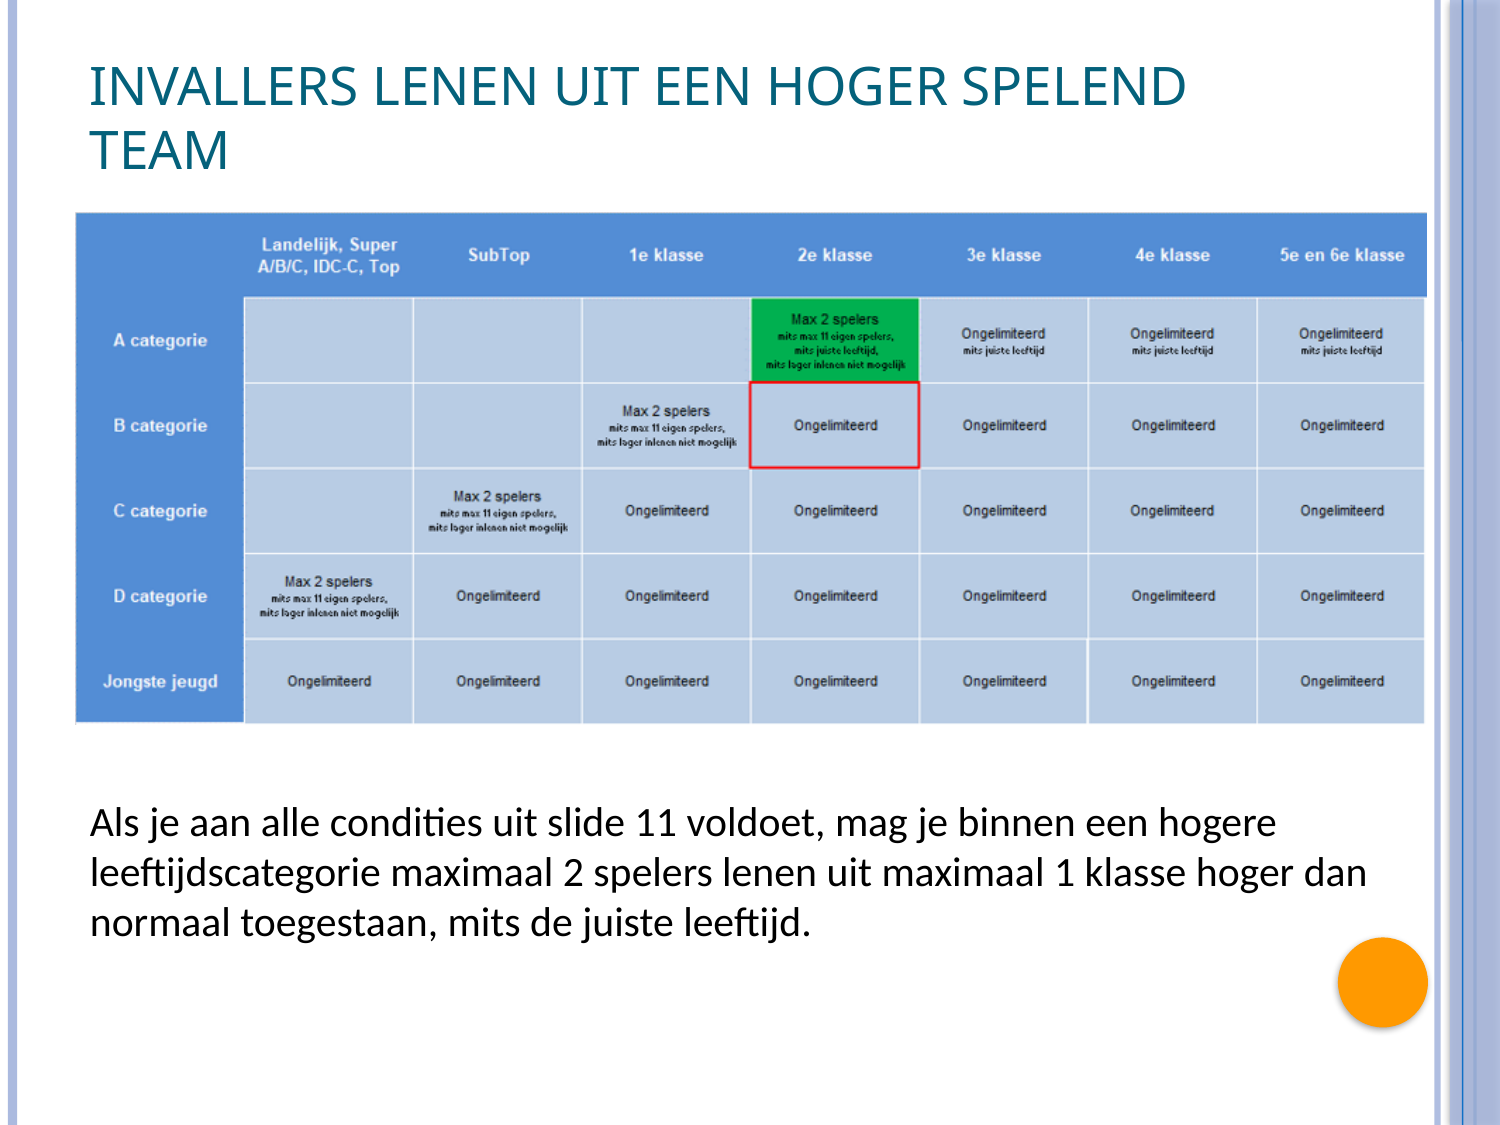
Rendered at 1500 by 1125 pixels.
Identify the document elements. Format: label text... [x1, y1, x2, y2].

picture [74, 212, 1427, 726]
text_box Als je aan alle condities uit slide 11 voldoet, mag je binnen een hogere leeftijdscategorie maximaal 2 spelers lenen uit maximaal 1 klasse hoger dan normaal toegestaan, mits de juiste leeftijd. [74, 787, 1413, 953]
title Invallers lenen uit een hoger spelend team [75, 45, 1300, 188]
